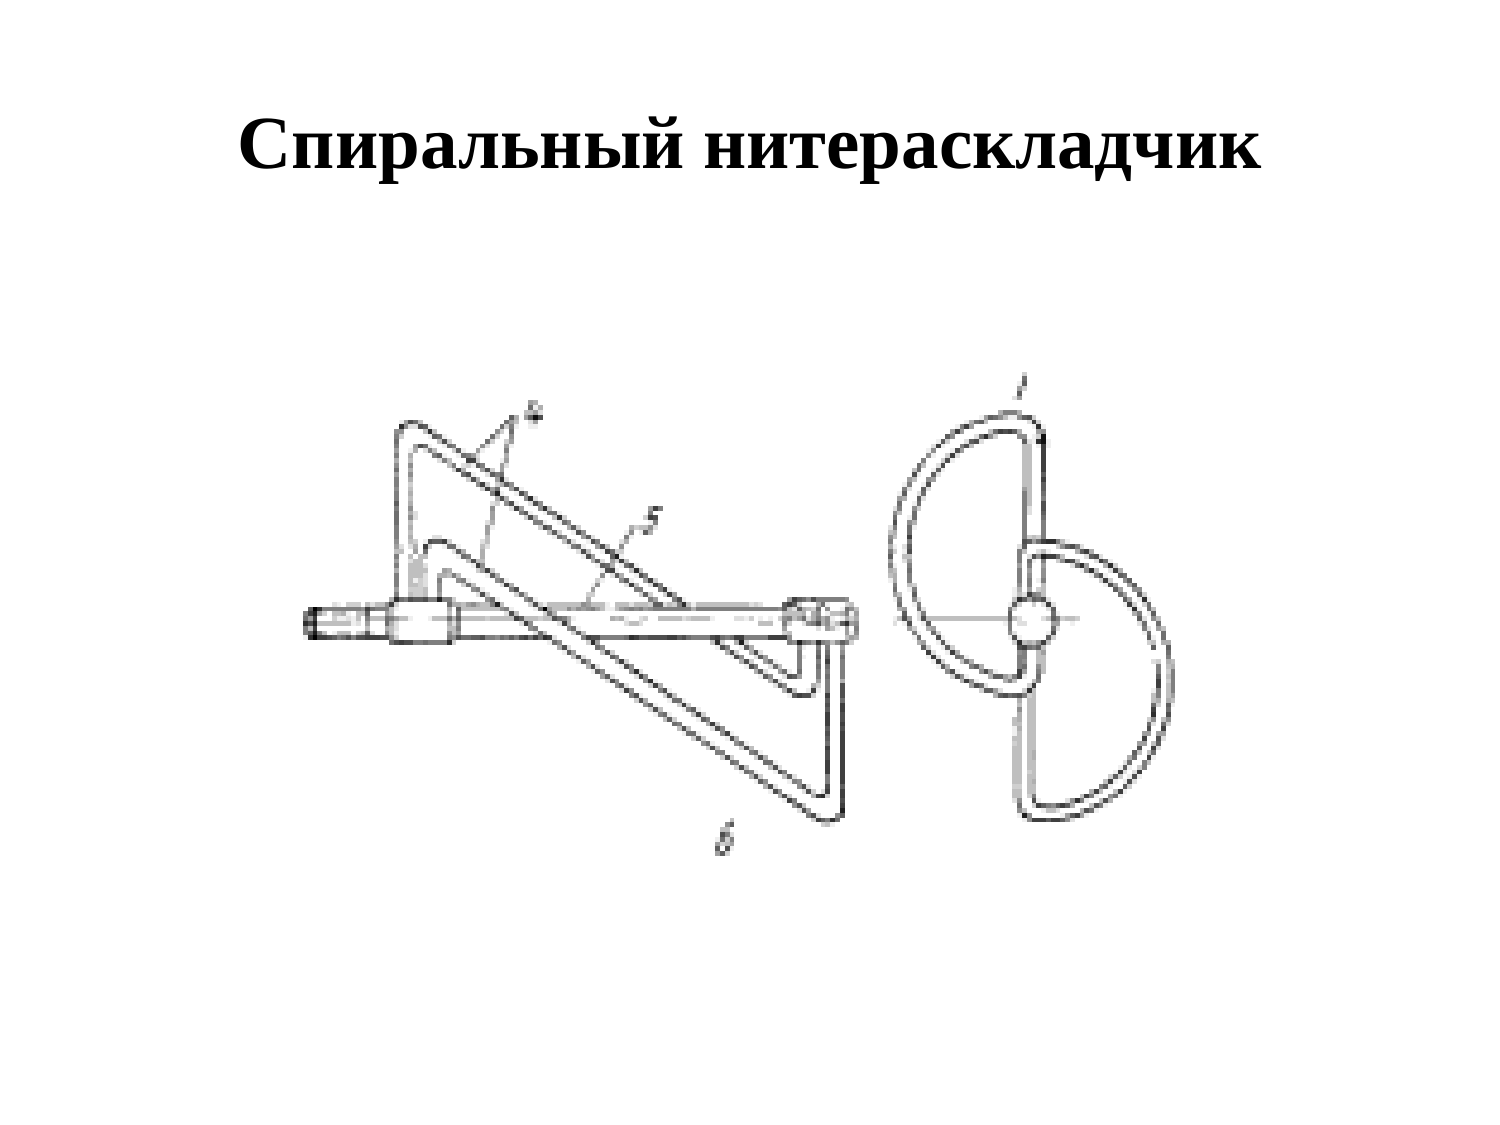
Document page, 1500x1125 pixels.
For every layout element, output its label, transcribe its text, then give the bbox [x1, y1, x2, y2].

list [245, 257, 1243, 939]
title Спиральный нитераскладчик [75, 45, 1425, 233]
